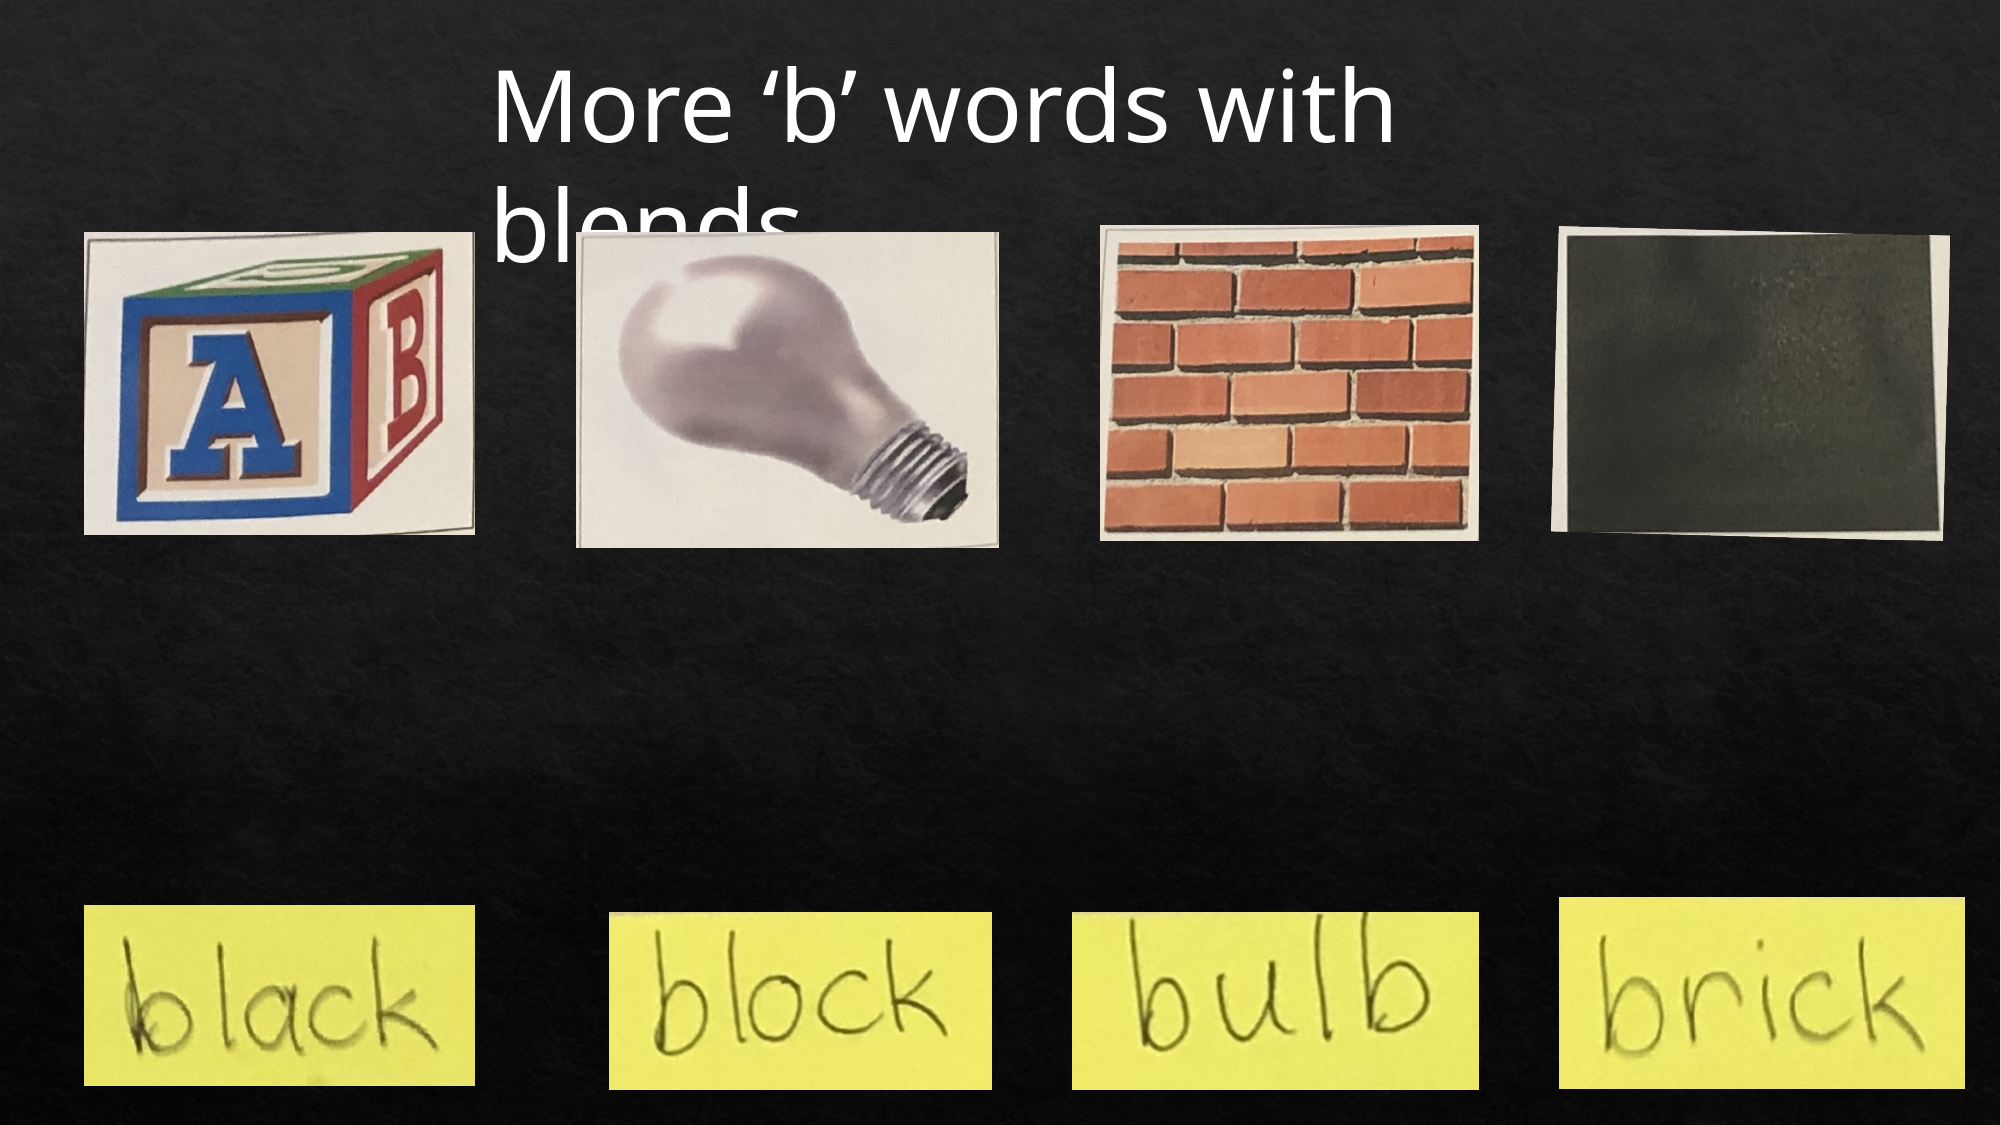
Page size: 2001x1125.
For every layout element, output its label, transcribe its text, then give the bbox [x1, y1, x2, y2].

text_box More ‘b’ words with blends [474, 35, 1727, 290]
picture [609, 911, 992, 1090]
picture [84, 231, 475, 535]
picture [1072, 911, 1479, 1090]
picture [1551, 226, 1950, 542]
picture [1100, 225, 1479, 542]
picture [576, 231, 999, 548]
picture [84, 904, 475, 1086]
picture [1559, 897, 1965, 1089]
